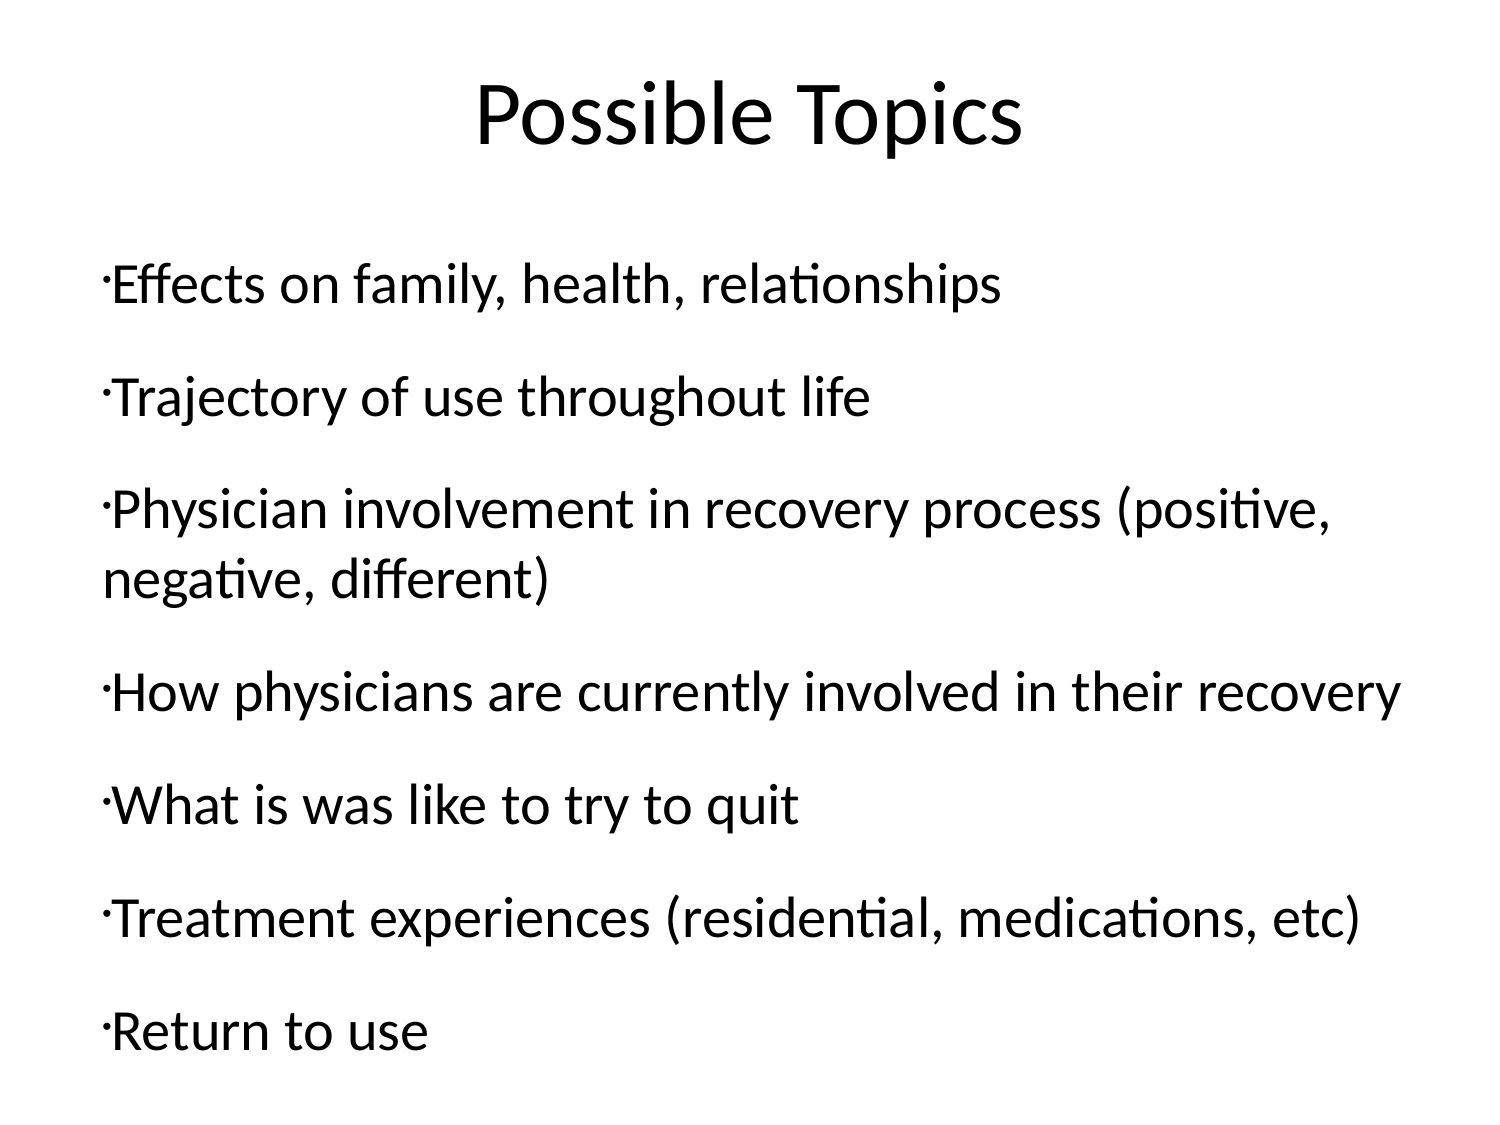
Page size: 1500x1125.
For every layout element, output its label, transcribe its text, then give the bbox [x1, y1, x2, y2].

title Possible Topics [75, 45, 1425, 233]
list Effects on family, health, relationships Trajectory of use throughout life Physician involvement in recovery process (positive, negative, different) How physicians are currently involved in their recovery What is was like to try to quit Treatment experiences (residential, medications, etc) Return to use [87, 237, 1438, 980]
